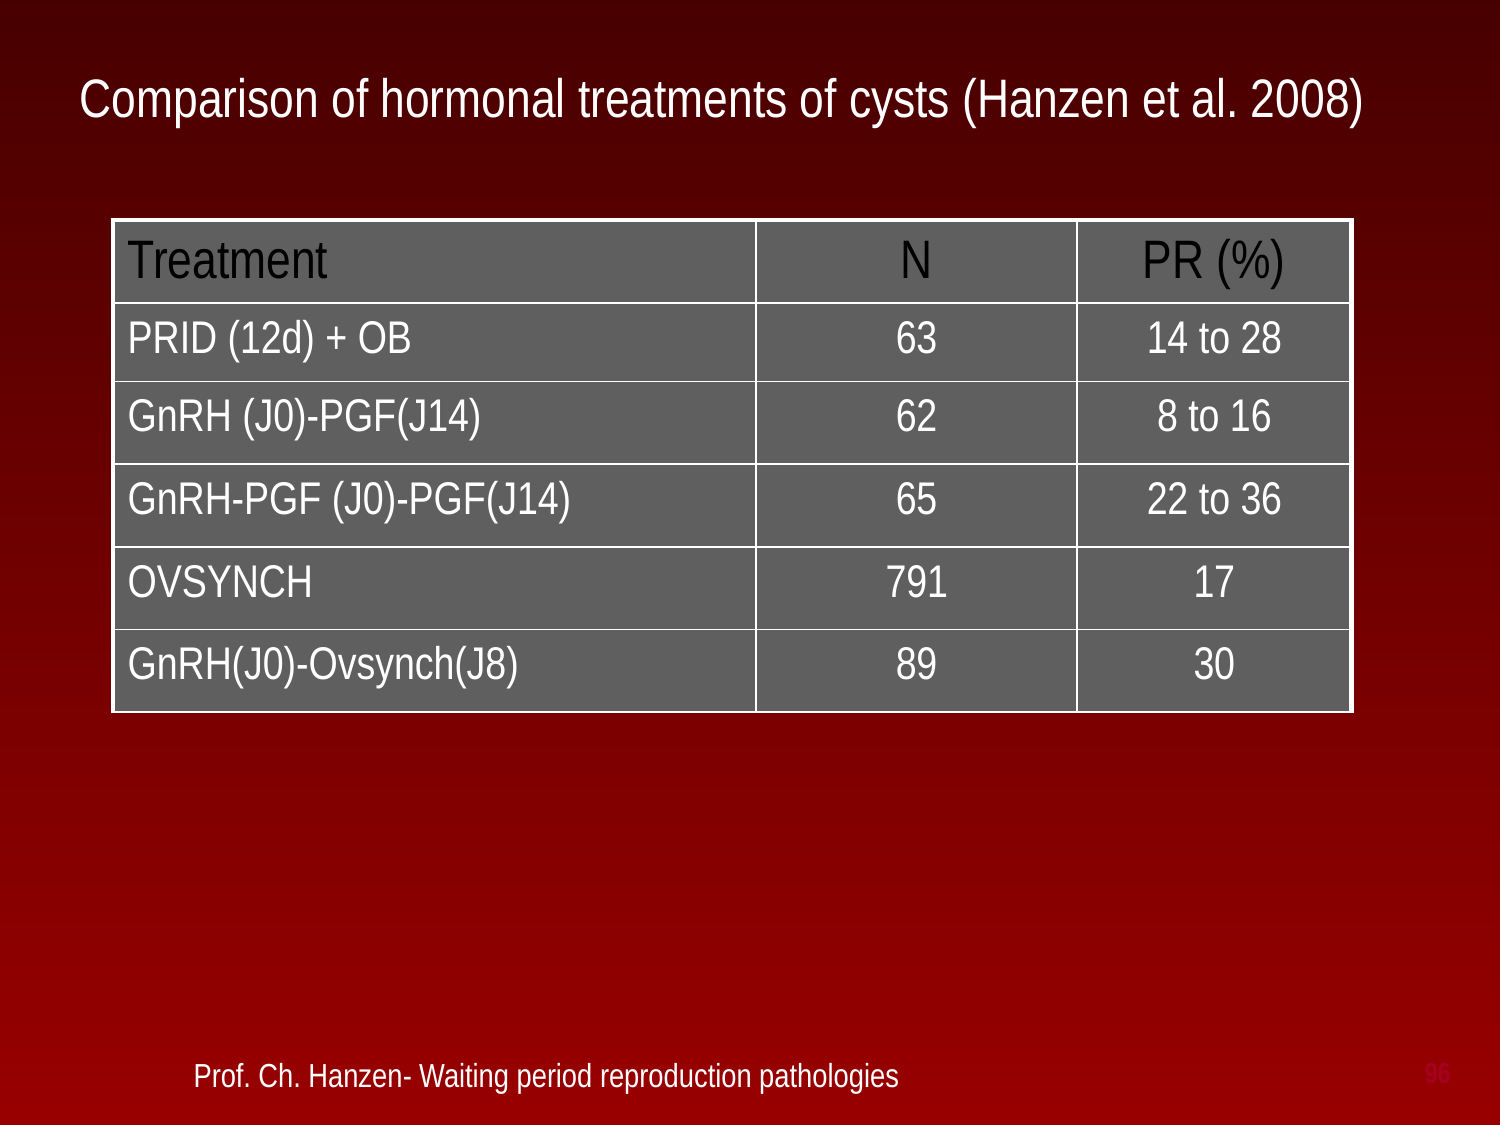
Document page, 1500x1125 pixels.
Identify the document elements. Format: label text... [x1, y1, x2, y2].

slide_number 96 [1115, 1046, 1467, 1125]
table_cell OVSYNCH [115, 548, 755, 629]
table_header Treatment [115, 222, 755, 302]
footer Prof. Ch. Hanzen- Waiting period reproduction pathologies [170, 1046, 1115, 1125]
title Comparison of hormonal treatments of cysts (Hanzen et al. 2008) [64, 42, 1436, 149]
table_cell GnRH (J0)-PGF(J14) [115, 382, 755, 463]
table_cell 65 [757, 465, 1076, 546]
table_cell 14 to 28 [1078, 304, 1349, 381]
table_header N [757, 222, 1076, 302]
table_cell GnRH(J0)-Ovsynch(J8) [115, 630, 755, 711]
table_header PR (%) [1078, 222, 1349, 302]
table_cell 30 [1078, 630, 1349, 711]
table_cell 8 to 16 [1078, 382, 1349, 463]
table_cell 17 [1078, 548, 1349, 629]
table_cell 62 [757, 382, 1076, 463]
table_cell 63 [757, 304, 1076, 381]
table_cell 22 to 36 [1078, 465, 1349, 546]
table_cell PRID (12d) + OB [115, 304, 755, 381]
table_cell 89 [757, 630, 1076, 711]
table_cell GnRH-PGF (J0)-PGF(J14) [115, 465, 755, 546]
table_cell 791 [757, 548, 1076, 629]
